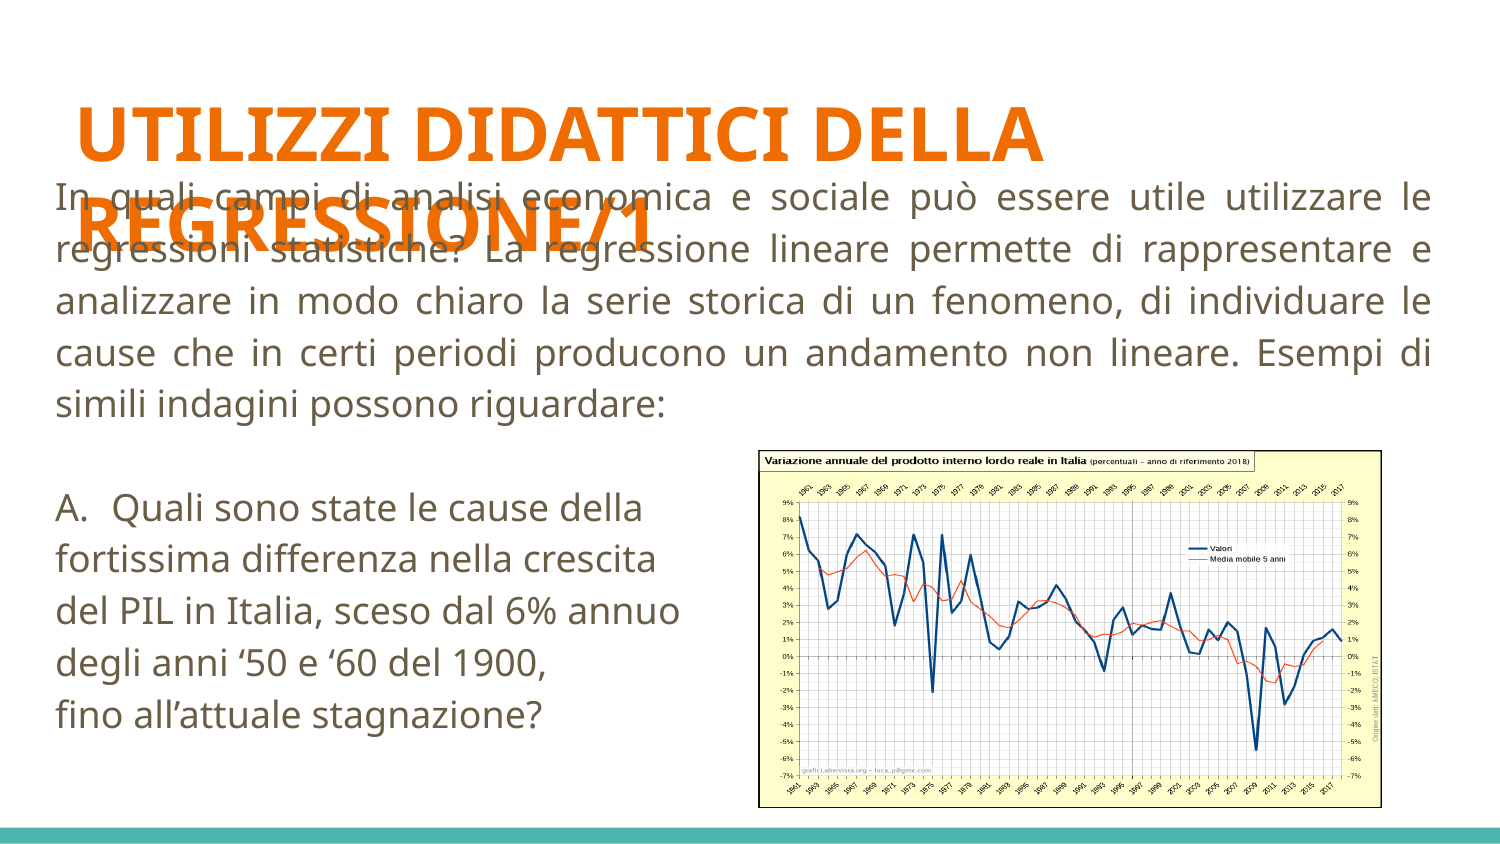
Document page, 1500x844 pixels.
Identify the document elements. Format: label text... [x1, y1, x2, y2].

picture [758, 450, 1382, 808]
list In quali campi di analisi economica e sociale può essere utile utilizzare le regressioni statistiche? La regressione lineare permette di rappresentare e analizzare in modo chiaro la serie storica di un fenomeno, di individuare le cause che in certi periodi producono un andamento non lineare. Esempi di simili indagini possono riguardare: Quali sono state le cause della fortissima differenza nella crescita del PIL in Italia, sceso dal 6% annuo degli anni ‘50 e ‘60 del 1900, fino all’attuale stagnazione? [21, 151, 1449, 750]
title UTILIZZI DIDATTICI DELLA REGRESSIONE/1 [59, 71, 1458, 188]
